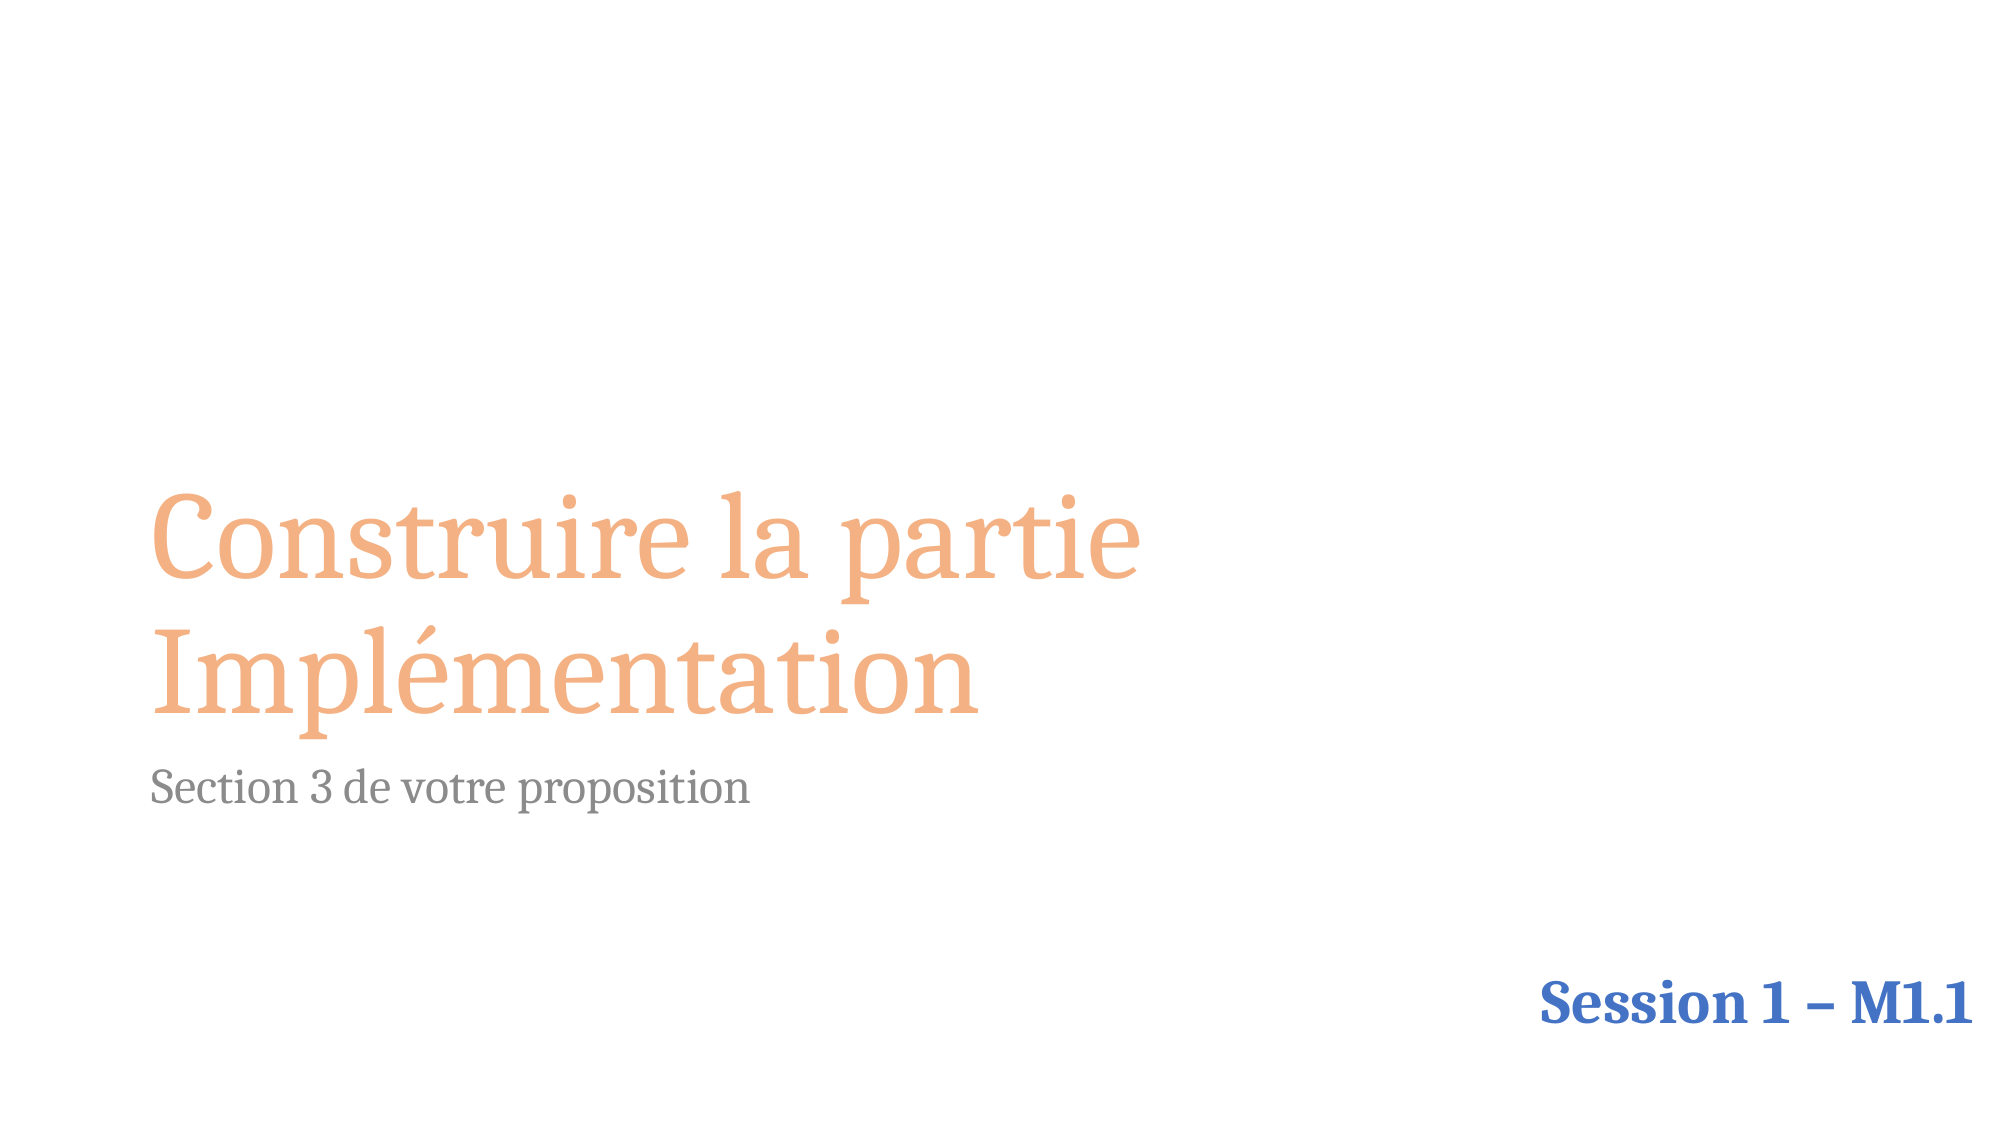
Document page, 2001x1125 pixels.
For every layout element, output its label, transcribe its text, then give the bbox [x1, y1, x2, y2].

text_box Session 1 – M1.1 [1423, 923, 1990, 1044]
list Section 3 de votre proposition [136, 752, 1862, 999]
title Construire la partie Implémentation [136, 280, 1862, 749]
